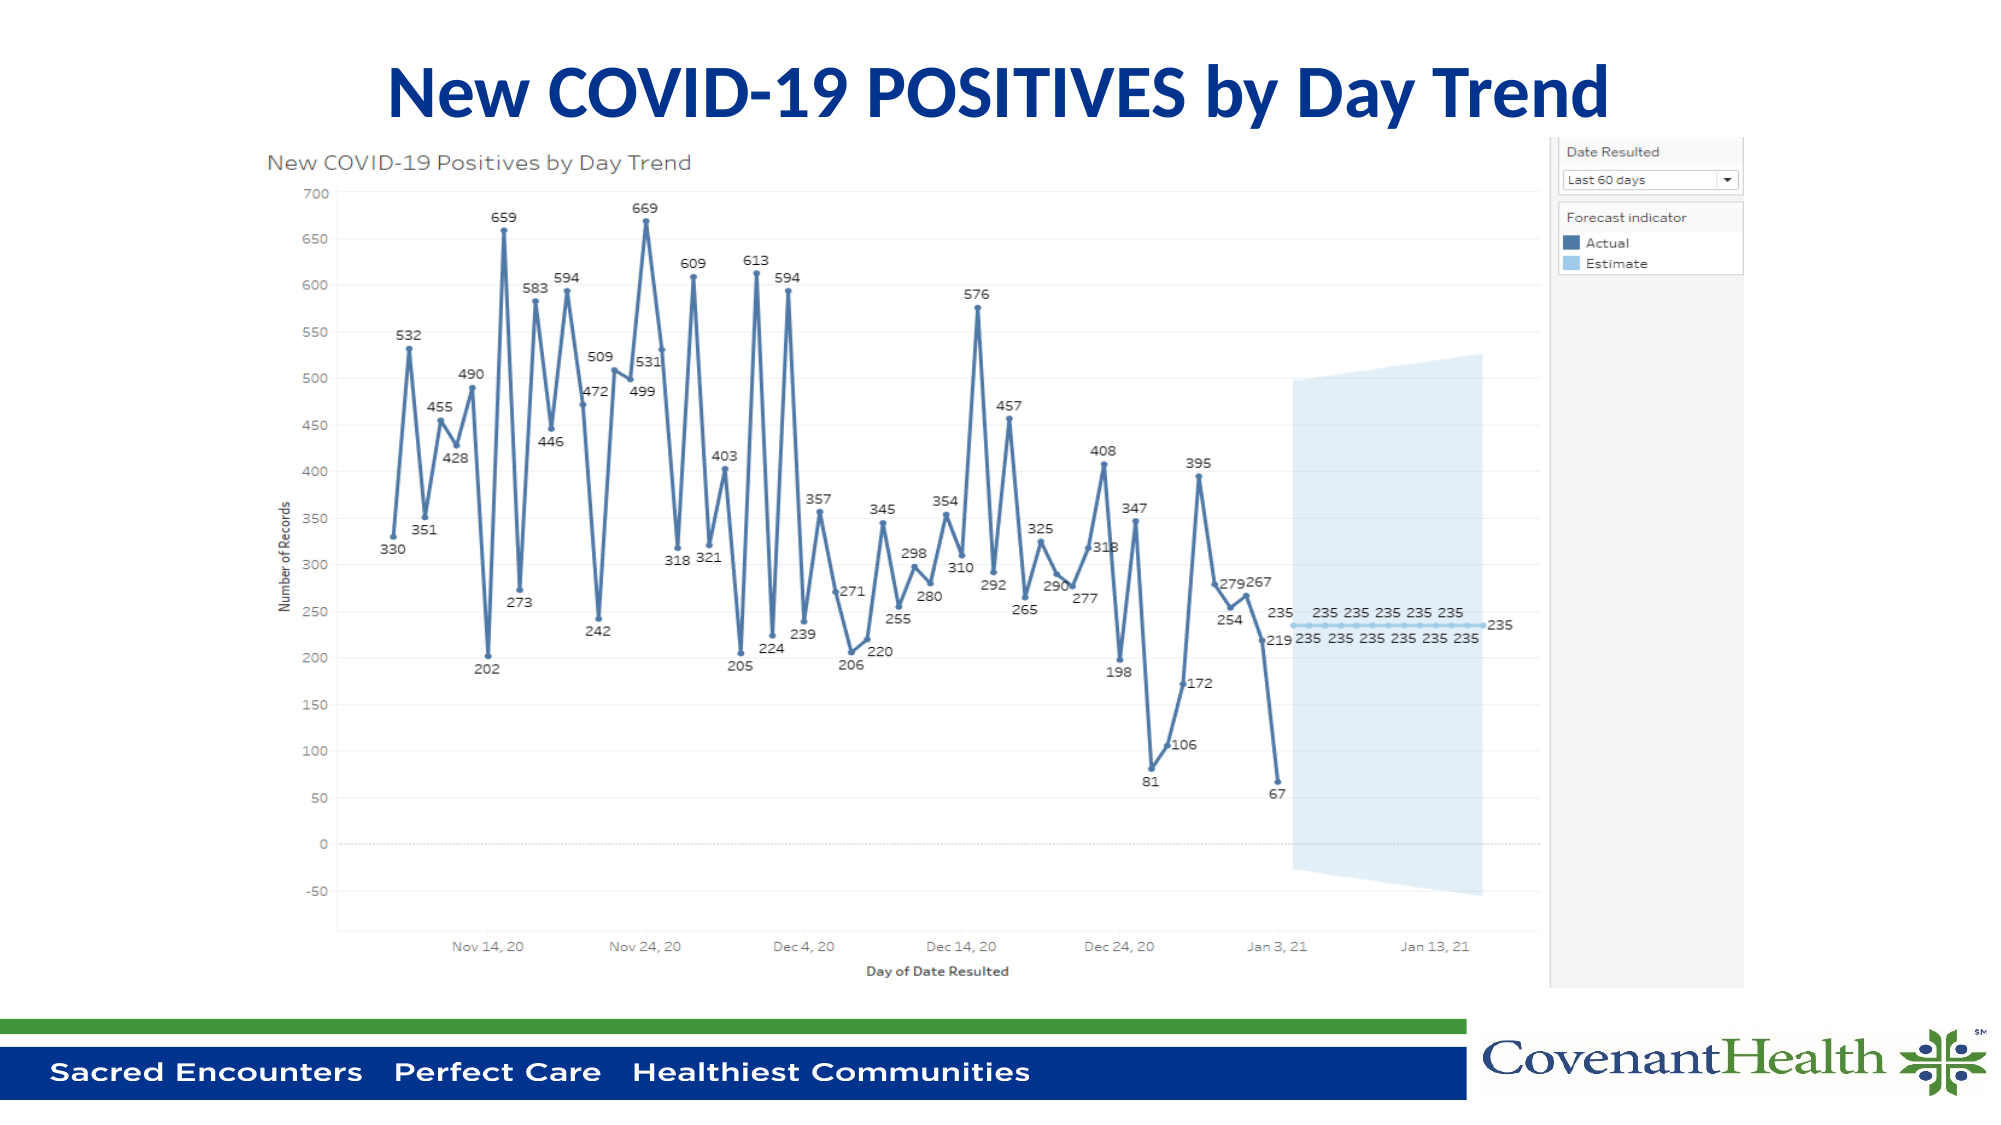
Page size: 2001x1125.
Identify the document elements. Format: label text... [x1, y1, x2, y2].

picture [256, 137, 1744, 988]
picture [1483, 1029, 1987, 1096]
title New COVID-19 POSITIVES by Day Trend [99, 45, 1900, 233]
picture [50, 1062, 1029, 1081]
